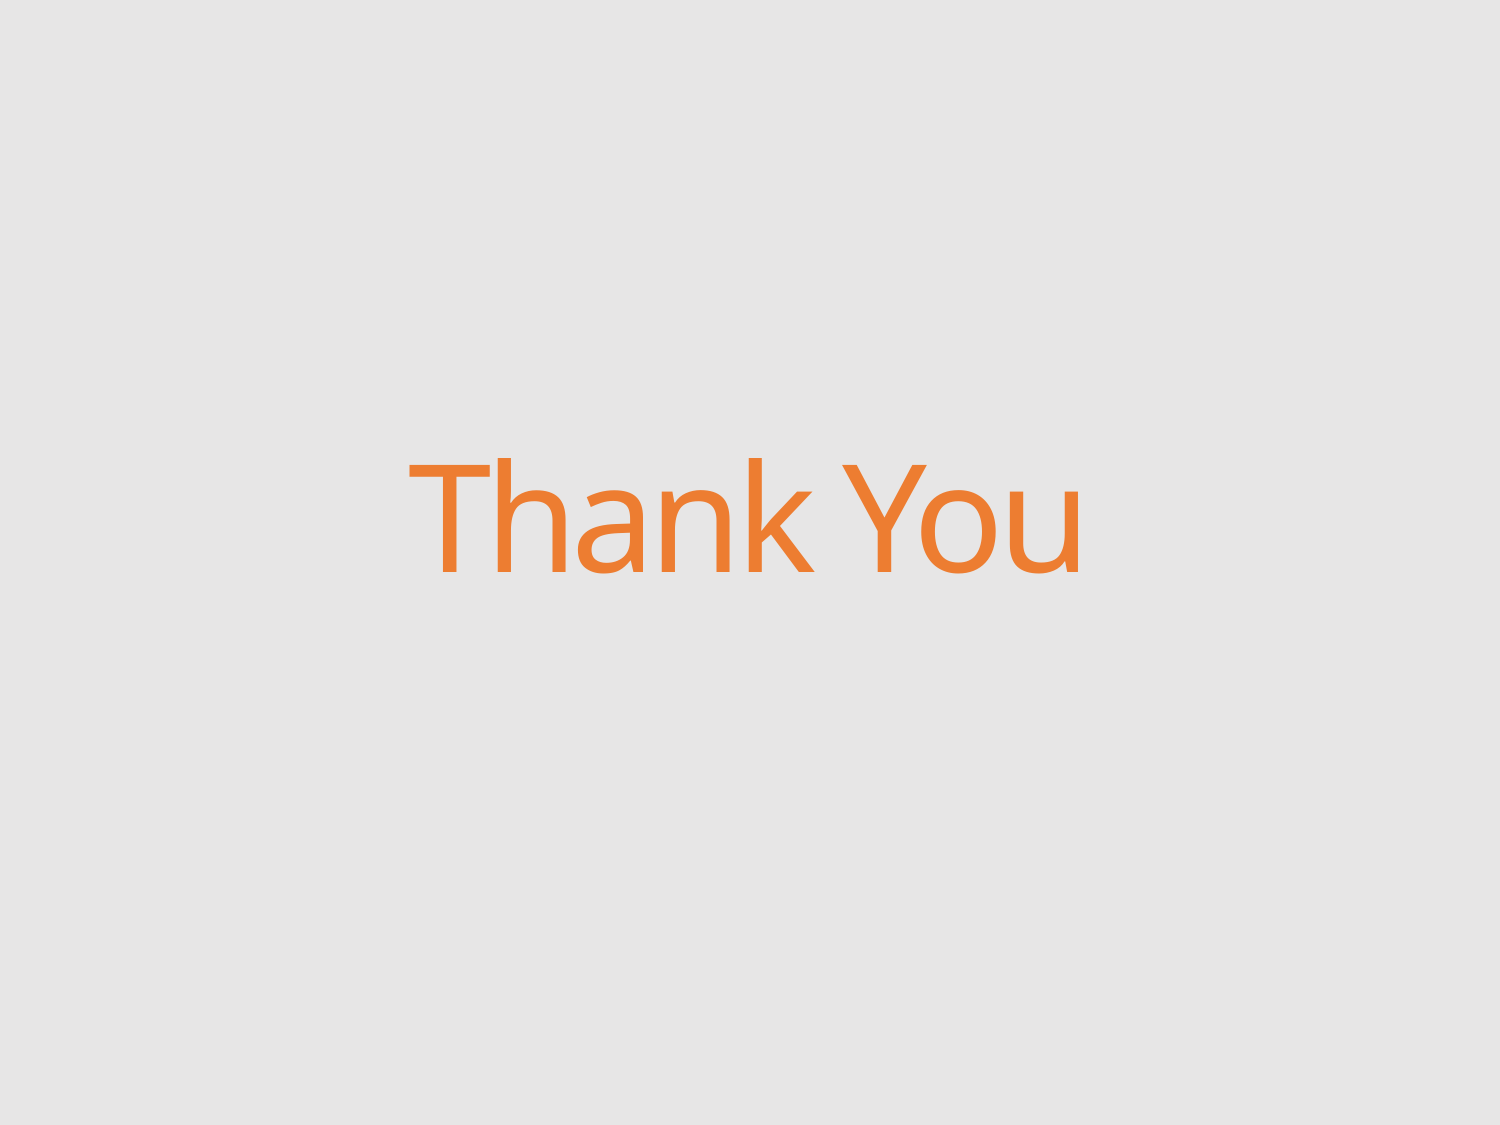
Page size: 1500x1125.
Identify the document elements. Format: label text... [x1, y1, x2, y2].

text_box Thank You [0, 415, 1500, 611]
